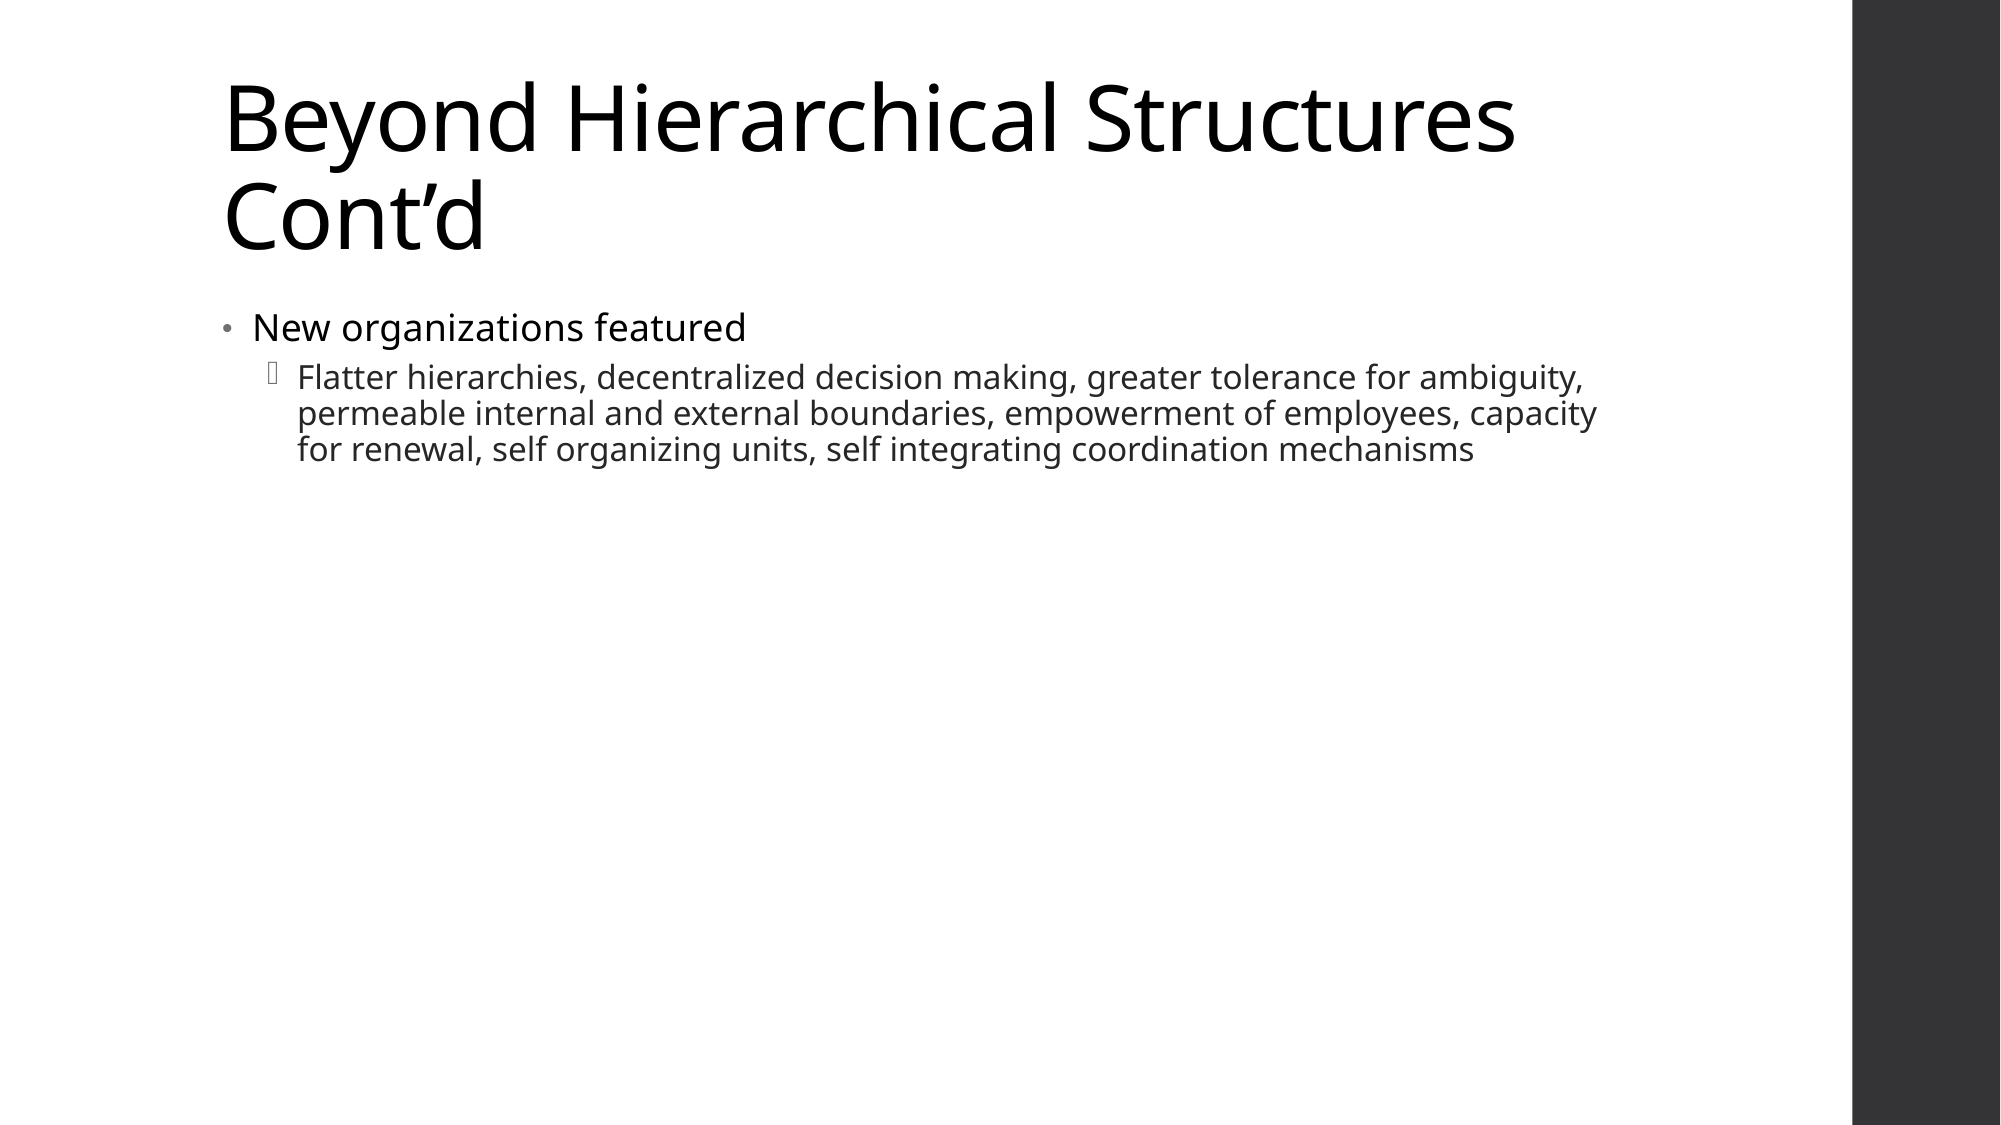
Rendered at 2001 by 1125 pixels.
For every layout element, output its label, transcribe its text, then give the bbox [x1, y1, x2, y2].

list New organizations featured Flatter hierarchies, decentralized decision making, greater tolerance for ambiguity, permeable internal and external boundaries, empowerment of employees, capacity for renewal, self organizing units, self integrating coordination mechanisms [206, 299, 1617, 1014]
title Beyond Hierarchical Structures Cont’d [206, 60, 1797, 278]
